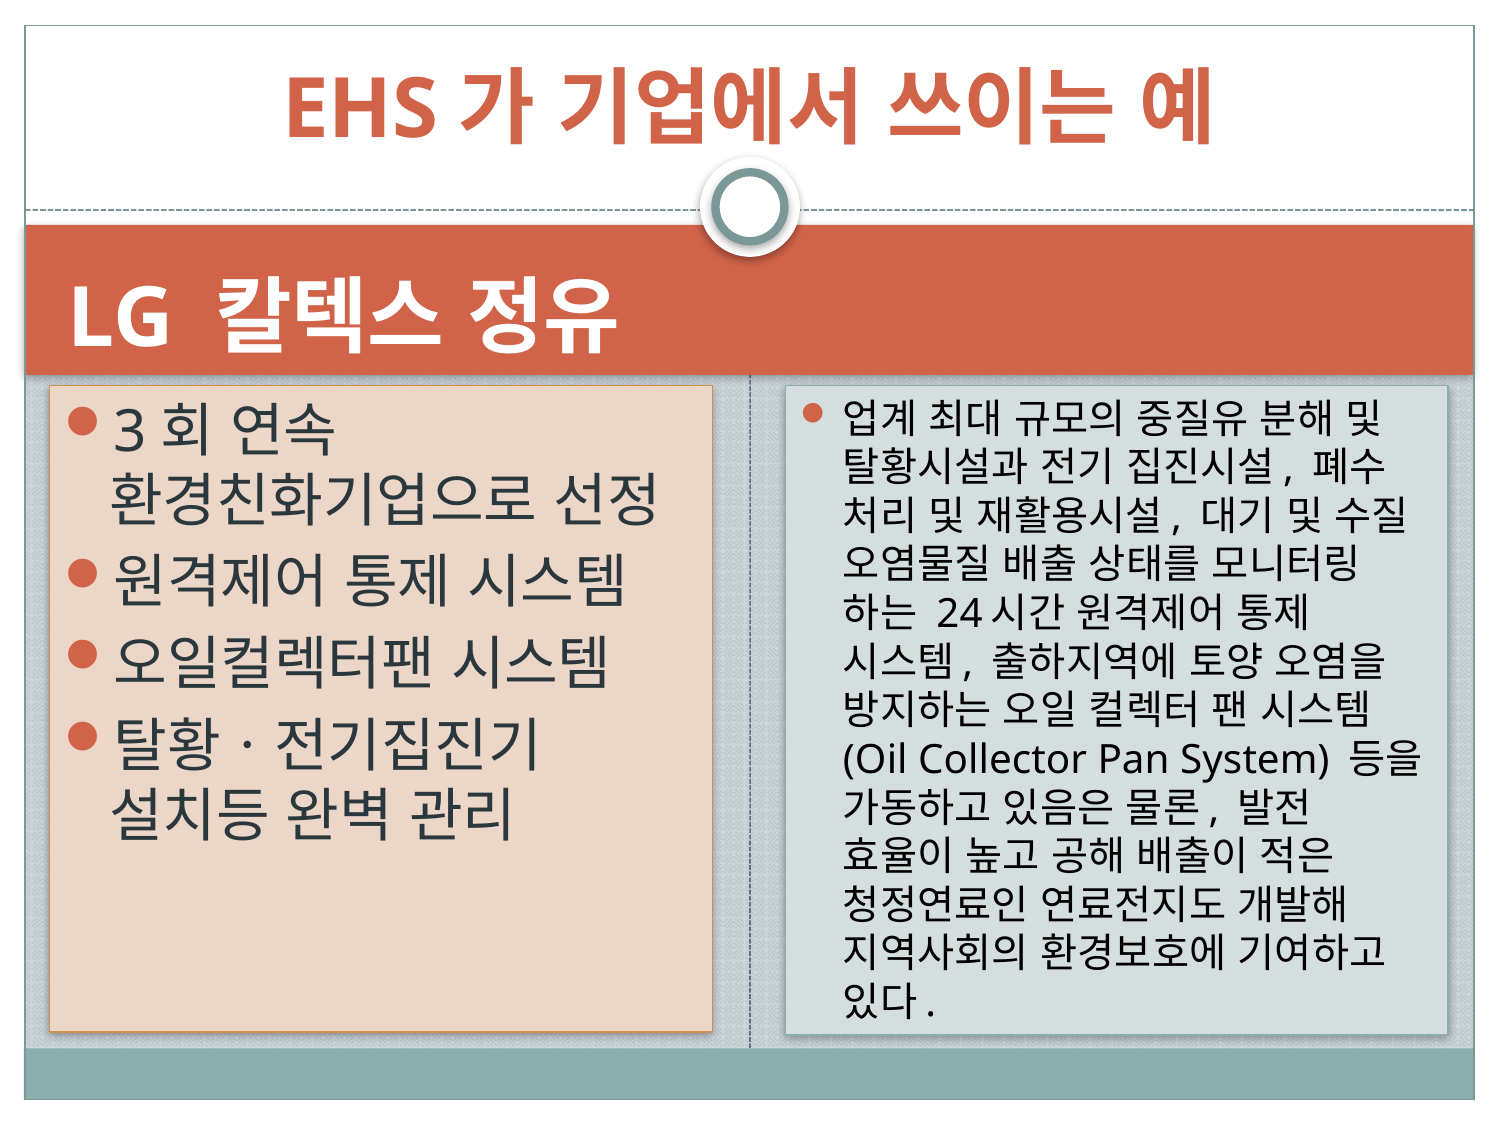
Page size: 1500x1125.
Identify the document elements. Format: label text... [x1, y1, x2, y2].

title EHS가 기업에서 쓰이는 예 [49, 37, 1450, 162]
list 3회 연속 환경친화기업으로 선정 원격제어 통제 시스템 오일컬렉터팬 시스템 탈황ㆍ전기집진기 설치등 완벽 관리 [49, 385, 713, 1033]
list LG 칼텍스 정유 [52, 242, 717, 383]
list 업계 최대 규모의 중질유 분해 및 탈황시설과 전기 집진시설, 폐수 처리 및 재활용시설, 대기 및 수질 오염물질 배출 상태를 모니터링 하는 24시간 원격제어 통제 시스템, 출하지역에 토양 오염을 방지하는 오일 컬렉터 팬 시스템(Oil Collector Pan System) 등을 가동하고 있음은 물론, 발전 효율이 높고 공해 배출이 적은 청정연료인 연료전지도 개발해 지역사회의 환경보호에 기여하고 있다. [785, 385, 1449, 1036]
